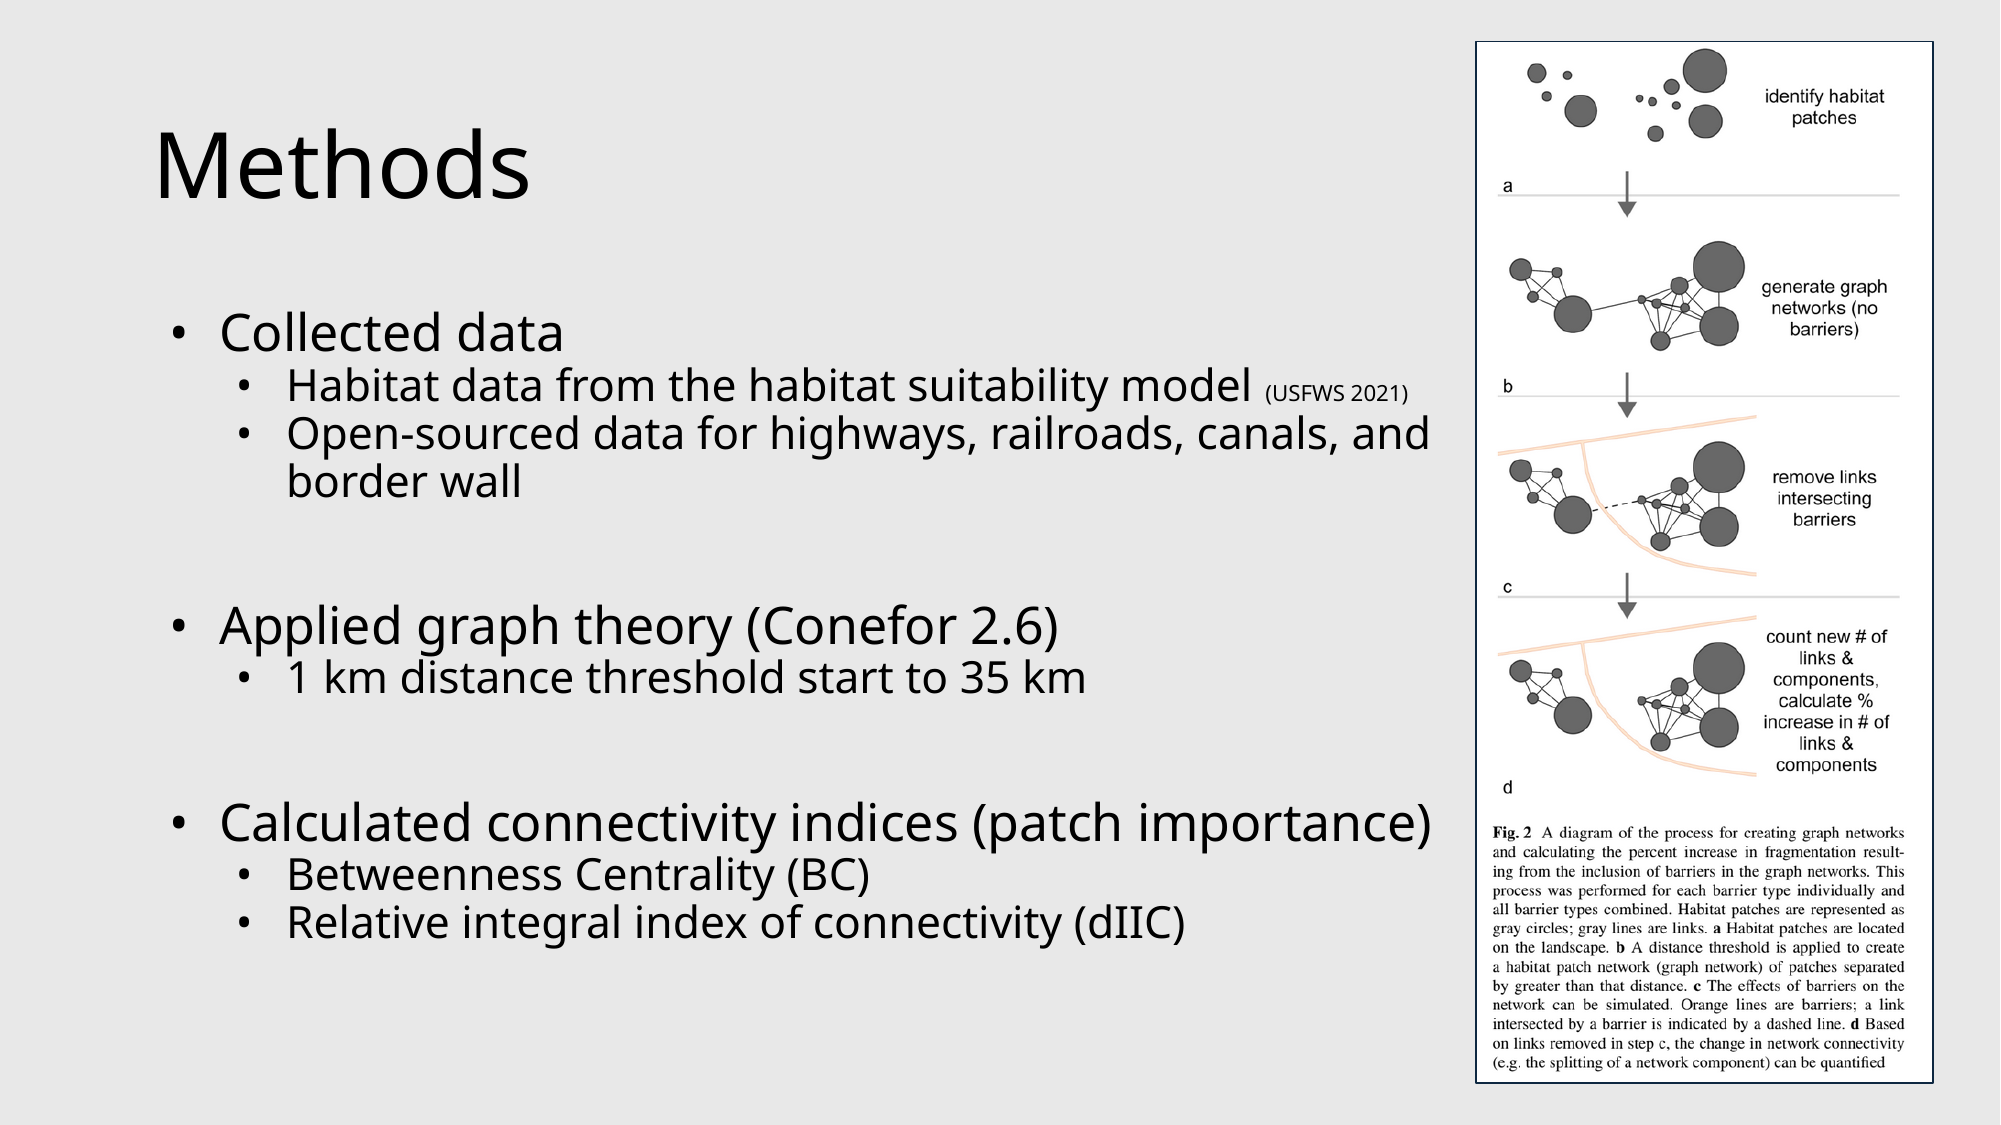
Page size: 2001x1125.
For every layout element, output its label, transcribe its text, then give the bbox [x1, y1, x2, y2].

list Collected data Habitat data from the habitat suitability model (USFWS 2021) Open-sourced data for highways, railroads, canals, and border wall Applied graph theory (Conefor 2.6) 1 km distance threshold start to 35 km Calculated connectivity indices (patch importance) Betweenness Centrality (BC) Relative integral index of connectivity (dIIC) [137, 299, 1451, 1014]
picture [1476, 42, 1933, 1083]
title Methods [137, 59, 1471, 278]
